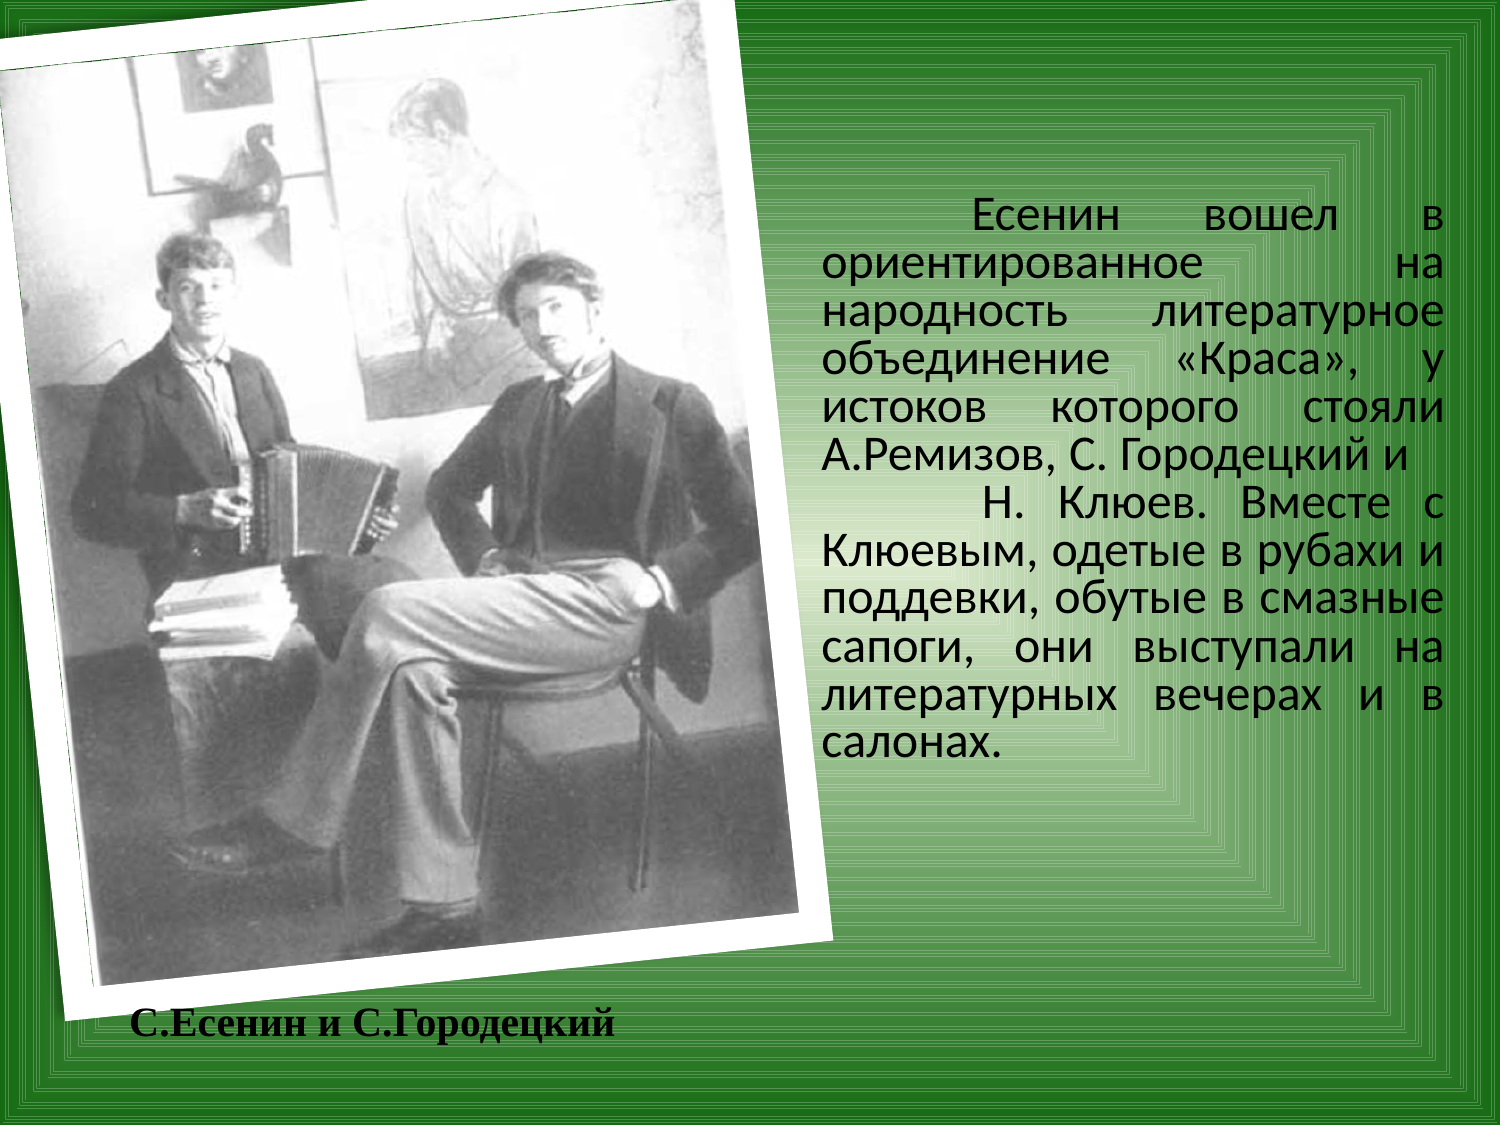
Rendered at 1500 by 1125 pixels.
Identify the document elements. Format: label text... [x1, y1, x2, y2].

picture [0, 0, 798, 986]
list Есенин вошел в ориентированное на народность литературное объединение «Краса», у истоков которого стояли А.Ремизов, С. Городецкий и Н. Клюев. Вместе с Клюевым, одетые в рубахи и поддевки, обутые в смазные сапоги, они выступали на литературных вечерах и в салонах. [759, 184, 1461, 935]
text_box С.Есенин и С.Городецкий [114, 987, 631, 1053]
